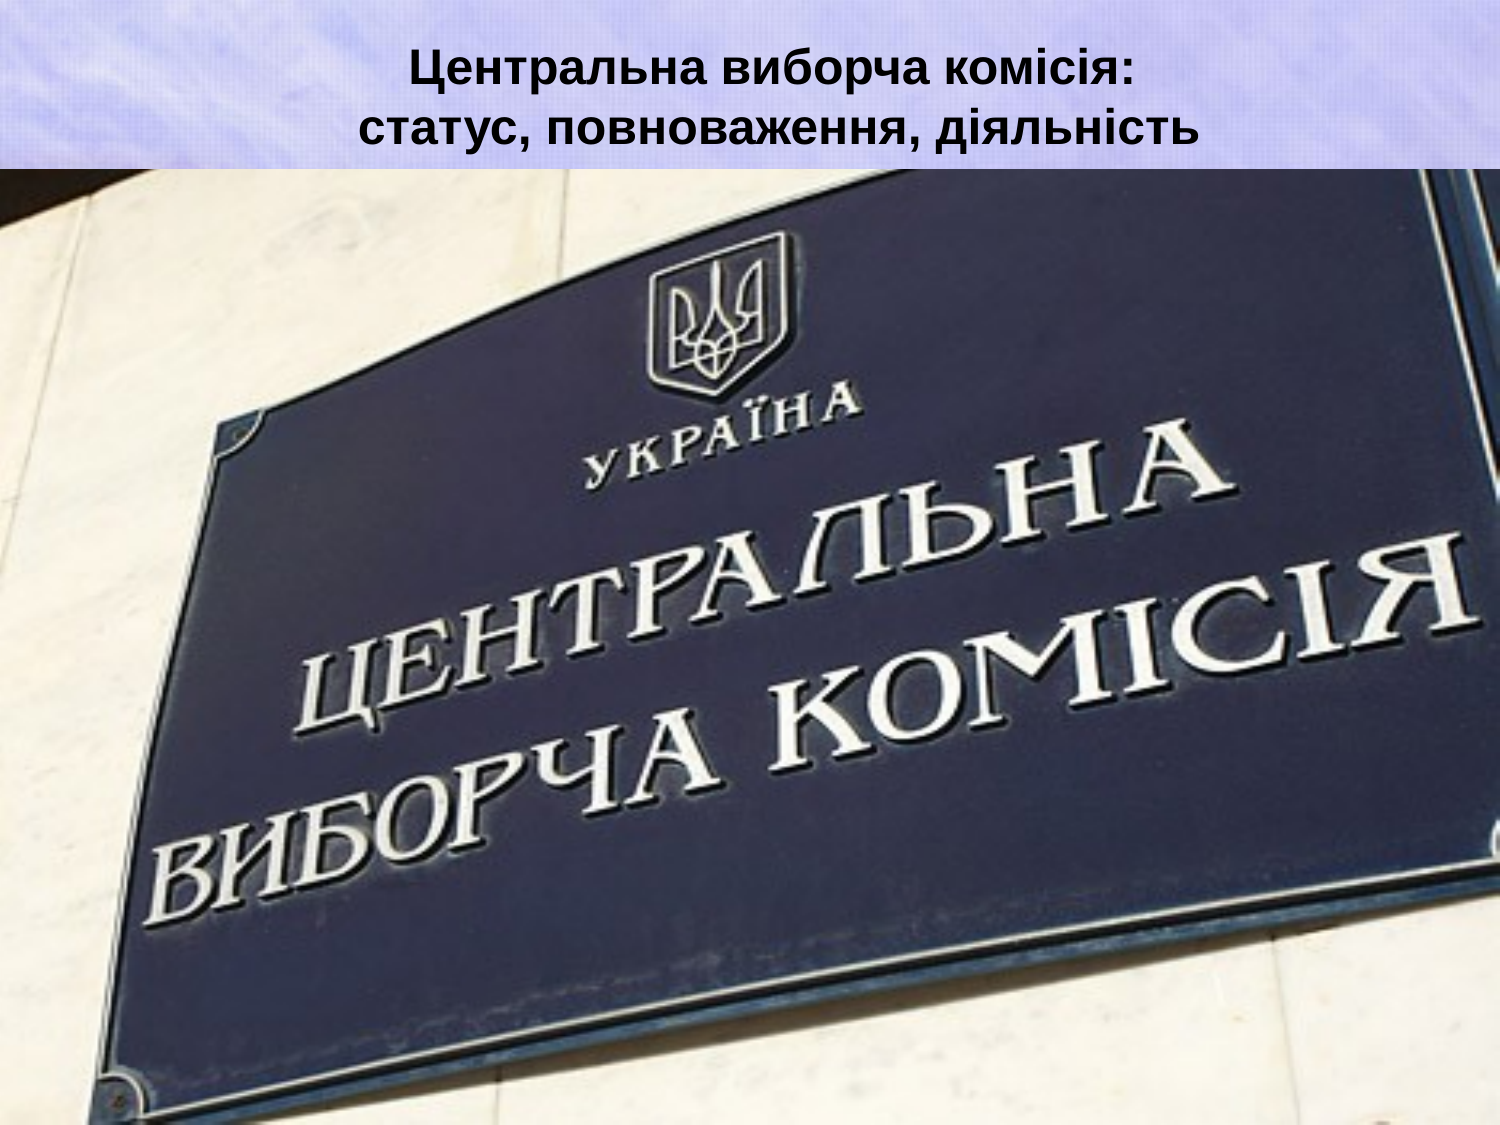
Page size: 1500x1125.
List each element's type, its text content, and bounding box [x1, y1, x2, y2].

title Центральна виборча комісія: статус, повноваження, діяльність [58, 103, 1500, 168]
picture [0, 0, 1500, 1125]
